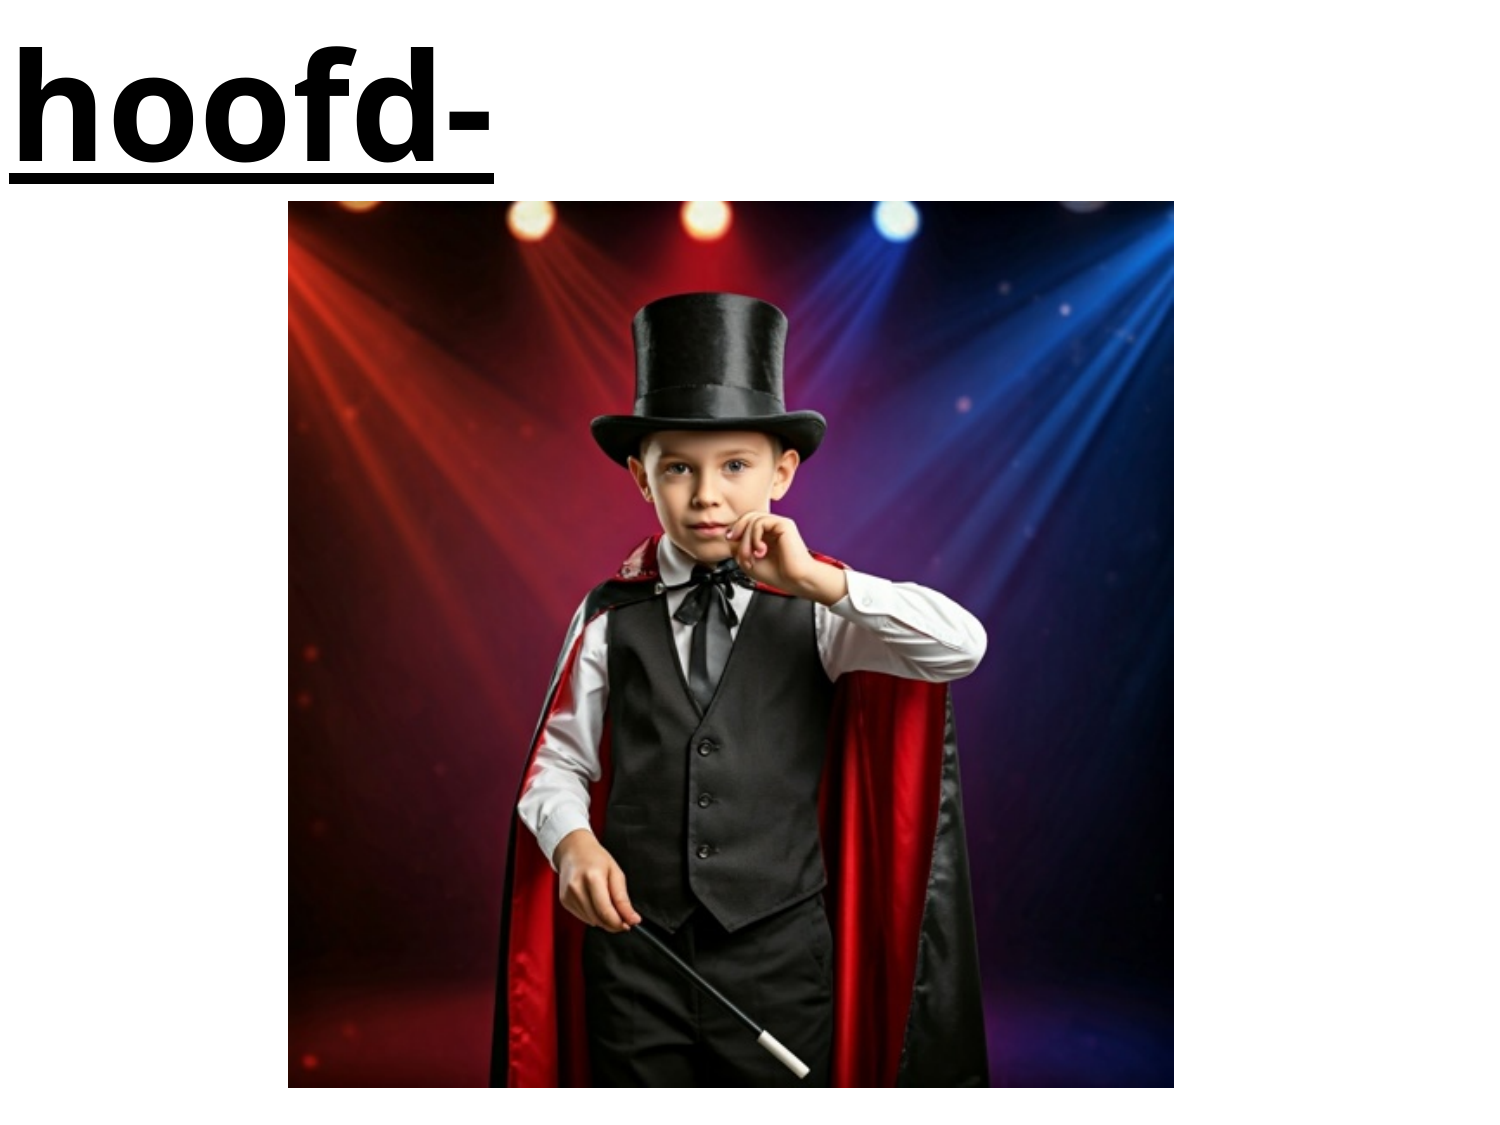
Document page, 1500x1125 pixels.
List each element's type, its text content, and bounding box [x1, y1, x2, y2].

picture [287, 200, 1175, 1088]
text_box hoofd- [0, 4, 1500, 199]
